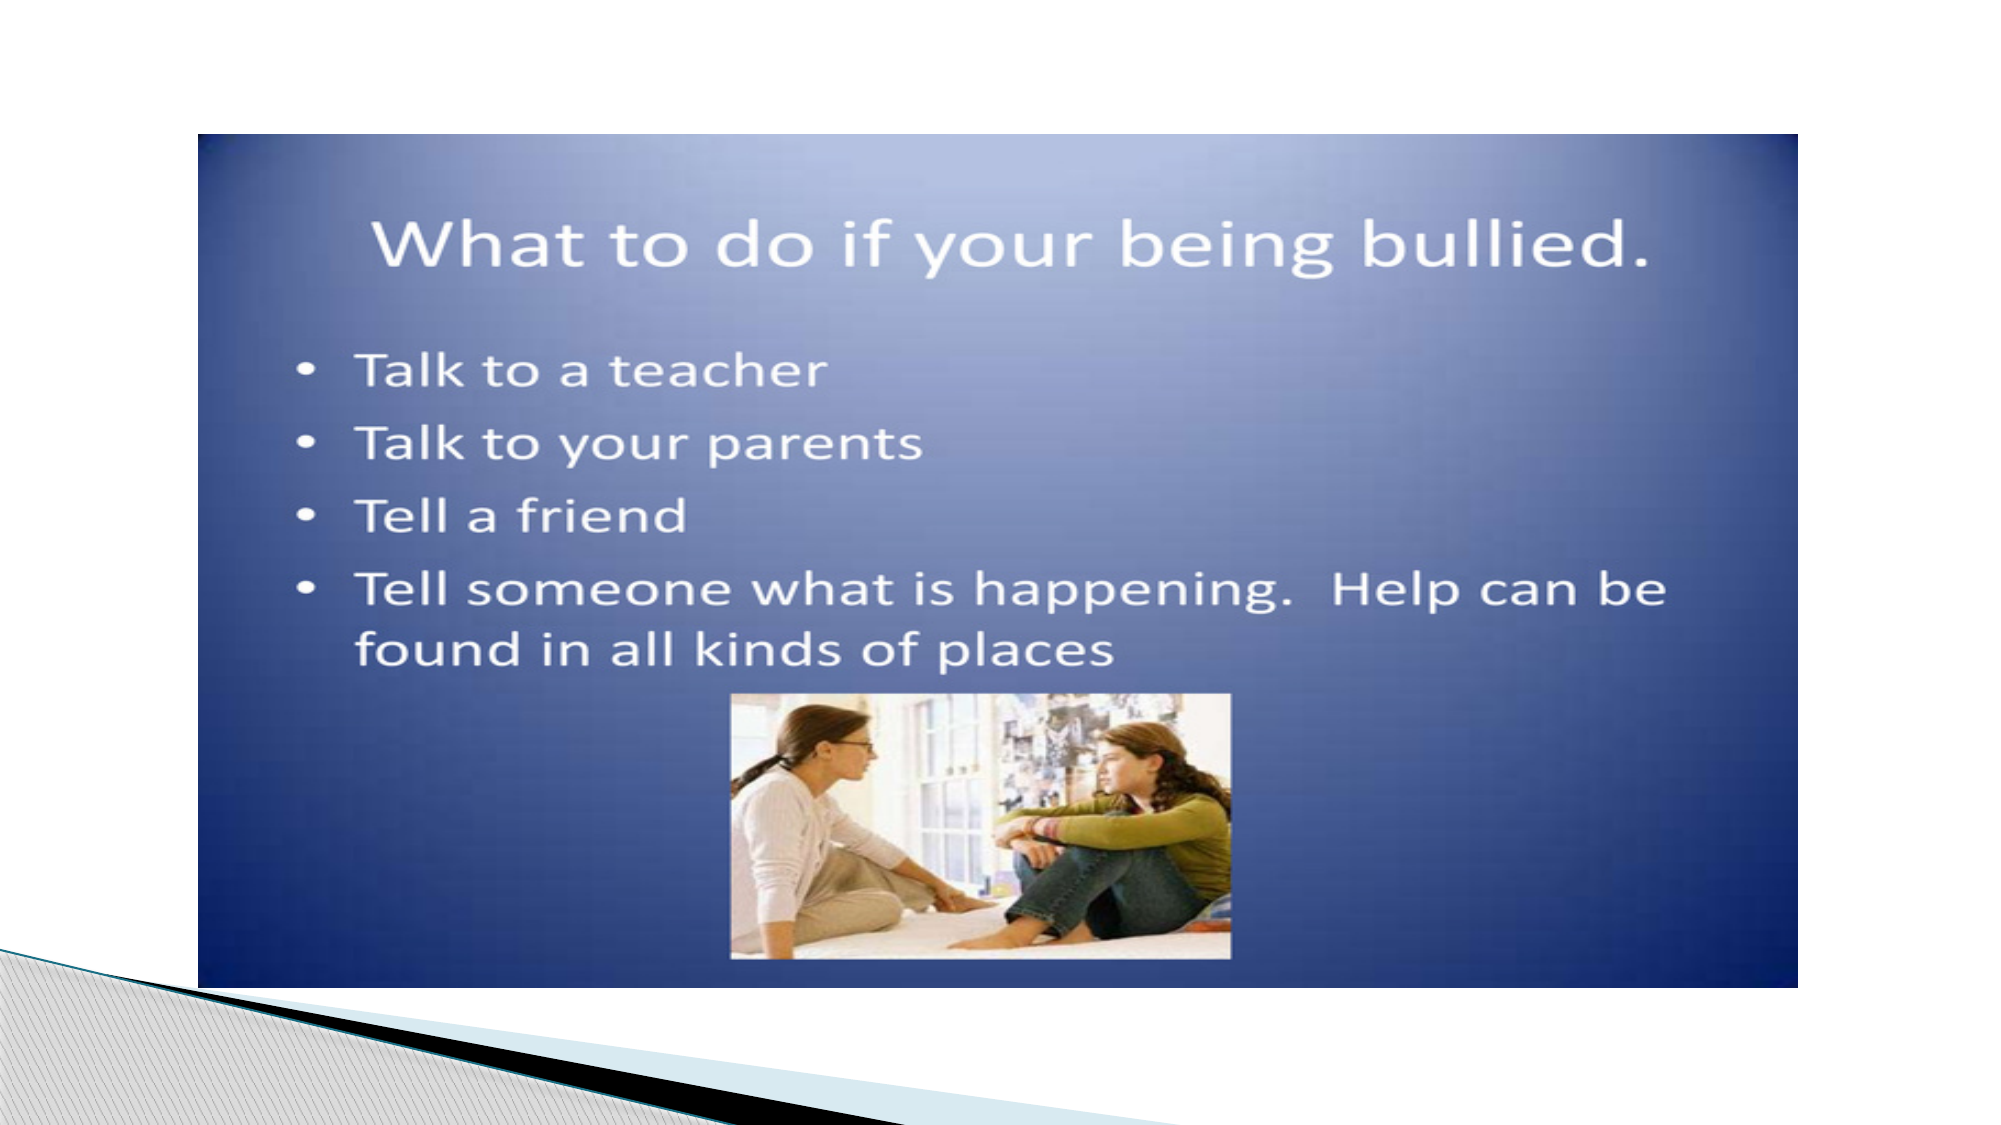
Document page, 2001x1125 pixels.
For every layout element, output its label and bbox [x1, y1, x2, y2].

picture [197, 133, 1799, 988]
